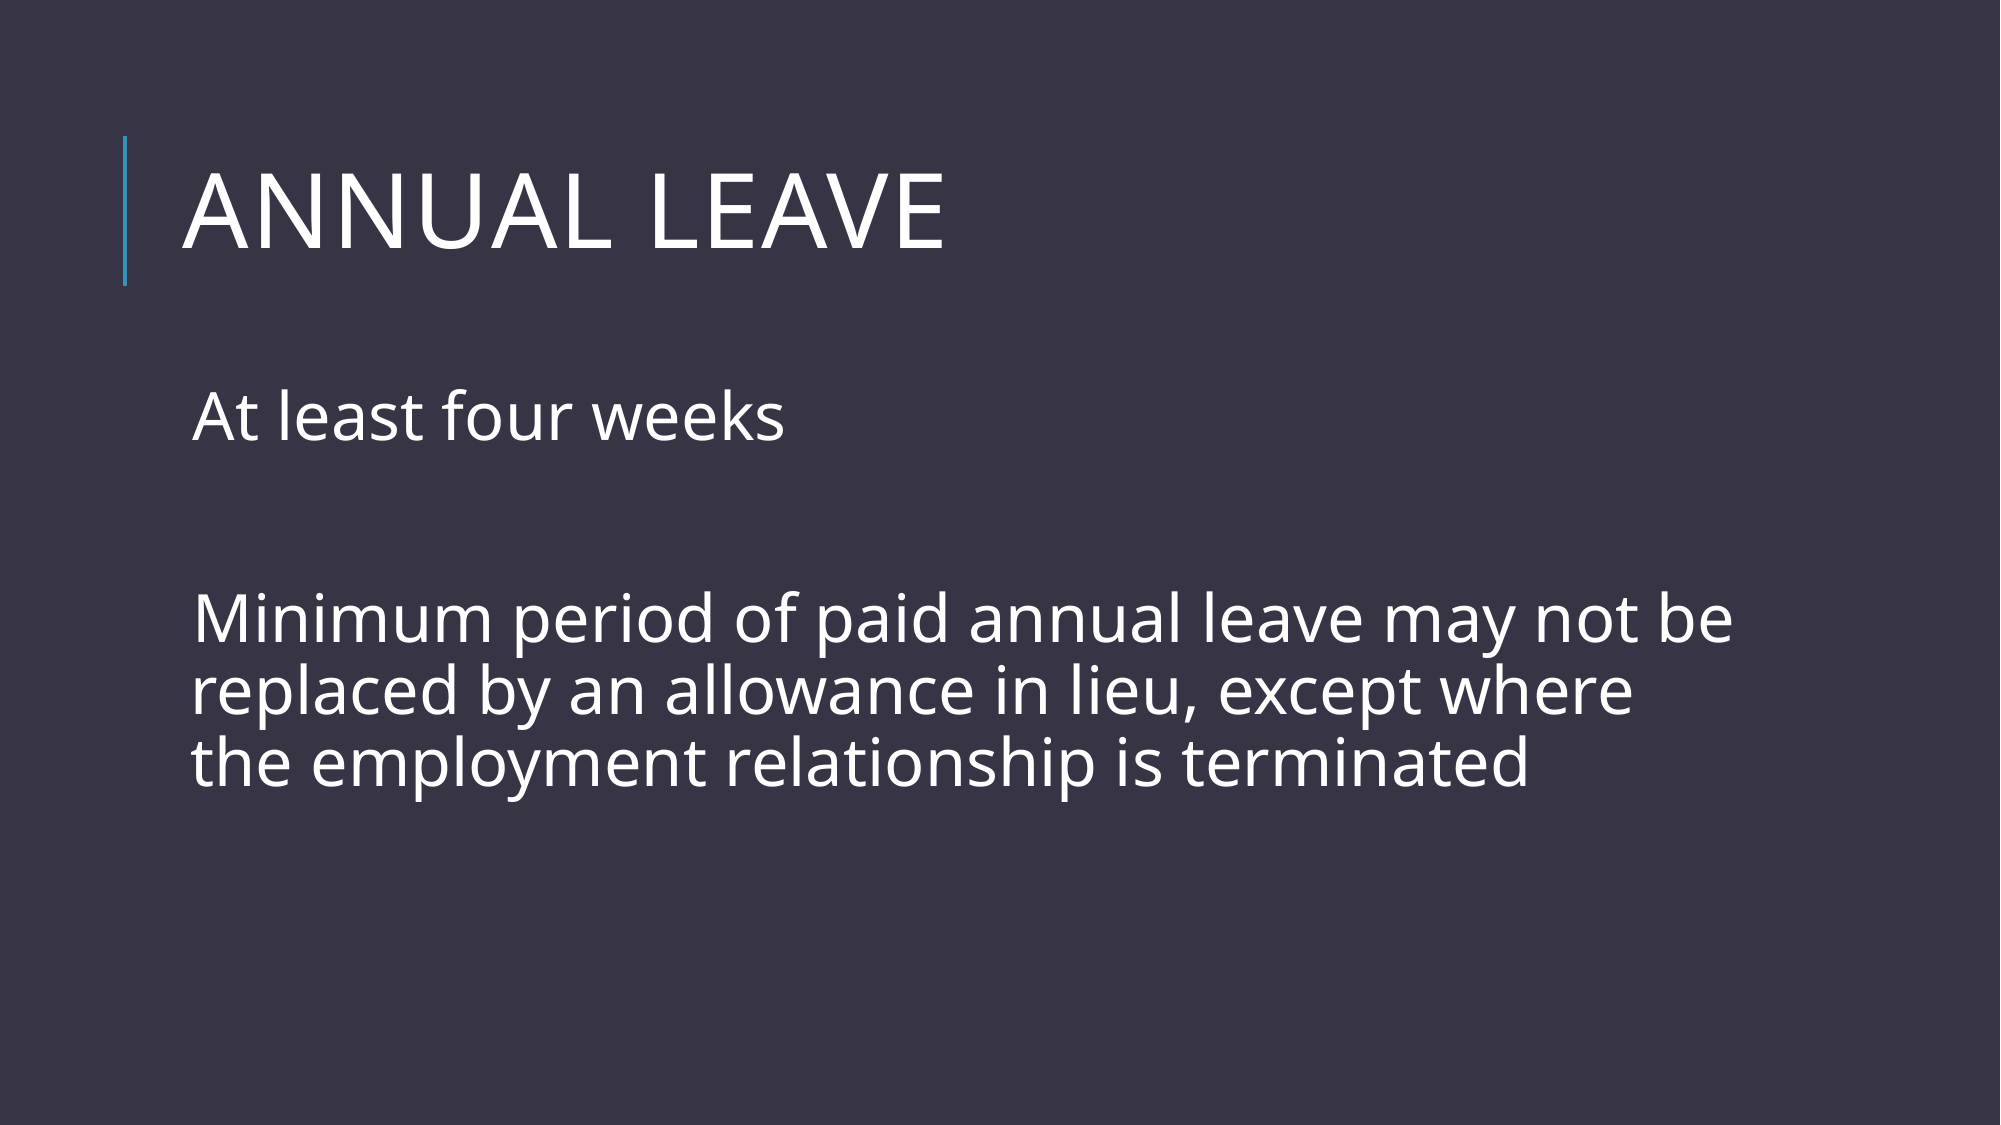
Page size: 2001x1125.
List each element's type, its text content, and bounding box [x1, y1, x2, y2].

list At least four weeks Minimum period of paid annual leave may not be replaced by an allowance in lieu, except where the employment relationship is terminated [168, 375, 1763, 1035]
title Annual leave [168, 96, 1763, 342]
